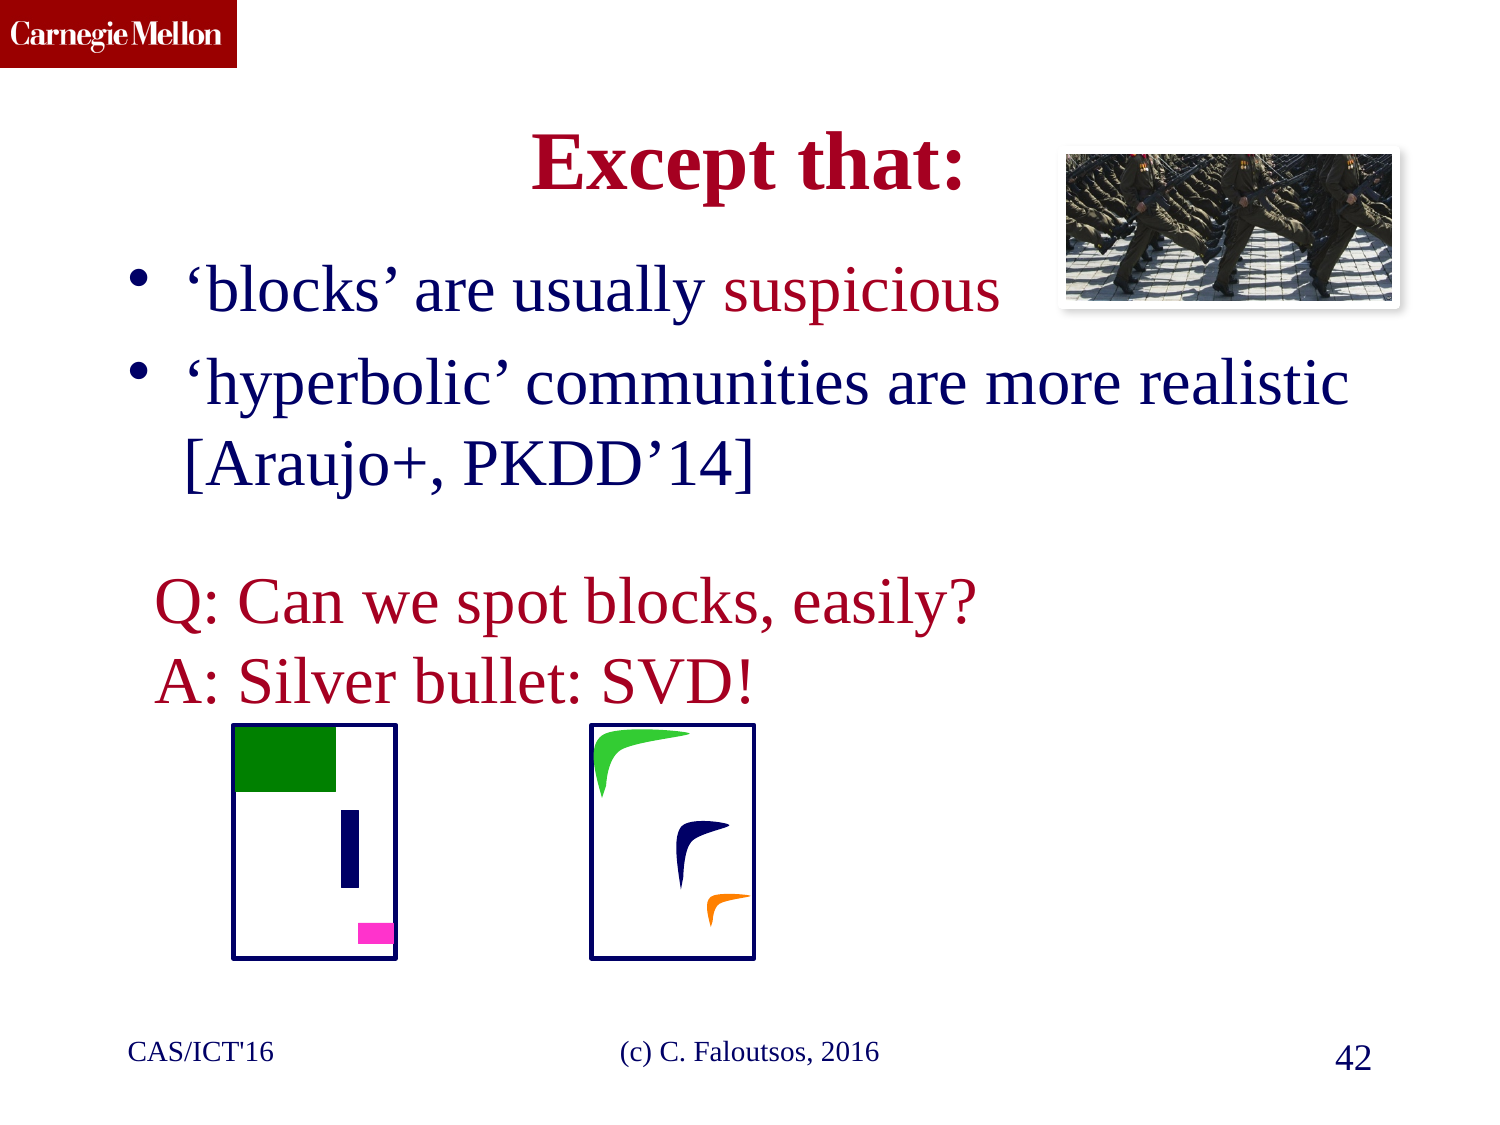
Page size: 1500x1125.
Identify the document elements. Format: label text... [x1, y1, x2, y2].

slide_number 42 [1074, 1024, 1388, 1101]
title Except that: [112, 99, 1388, 213]
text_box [233, 724, 396, 959]
list ‘blocks’ are usually suspicious ‘hyperbolic’ communities are more realistic [Araujo+, PKDD’14] [112, 237, 1388, 1001]
picture [1066, 154, 1392, 301]
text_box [587, 724, 755, 959]
text_box Q: Can we spot blocks, easily? A: Silver bullet: SVD! [139, 549, 995, 725]
picture [0, 0, 237, 68]
footer (c) C. Faloutsos, 2016 [512, 1024, 988, 1101]
slide_number CAS/ICT'16 [112, 1024, 426, 1101]
